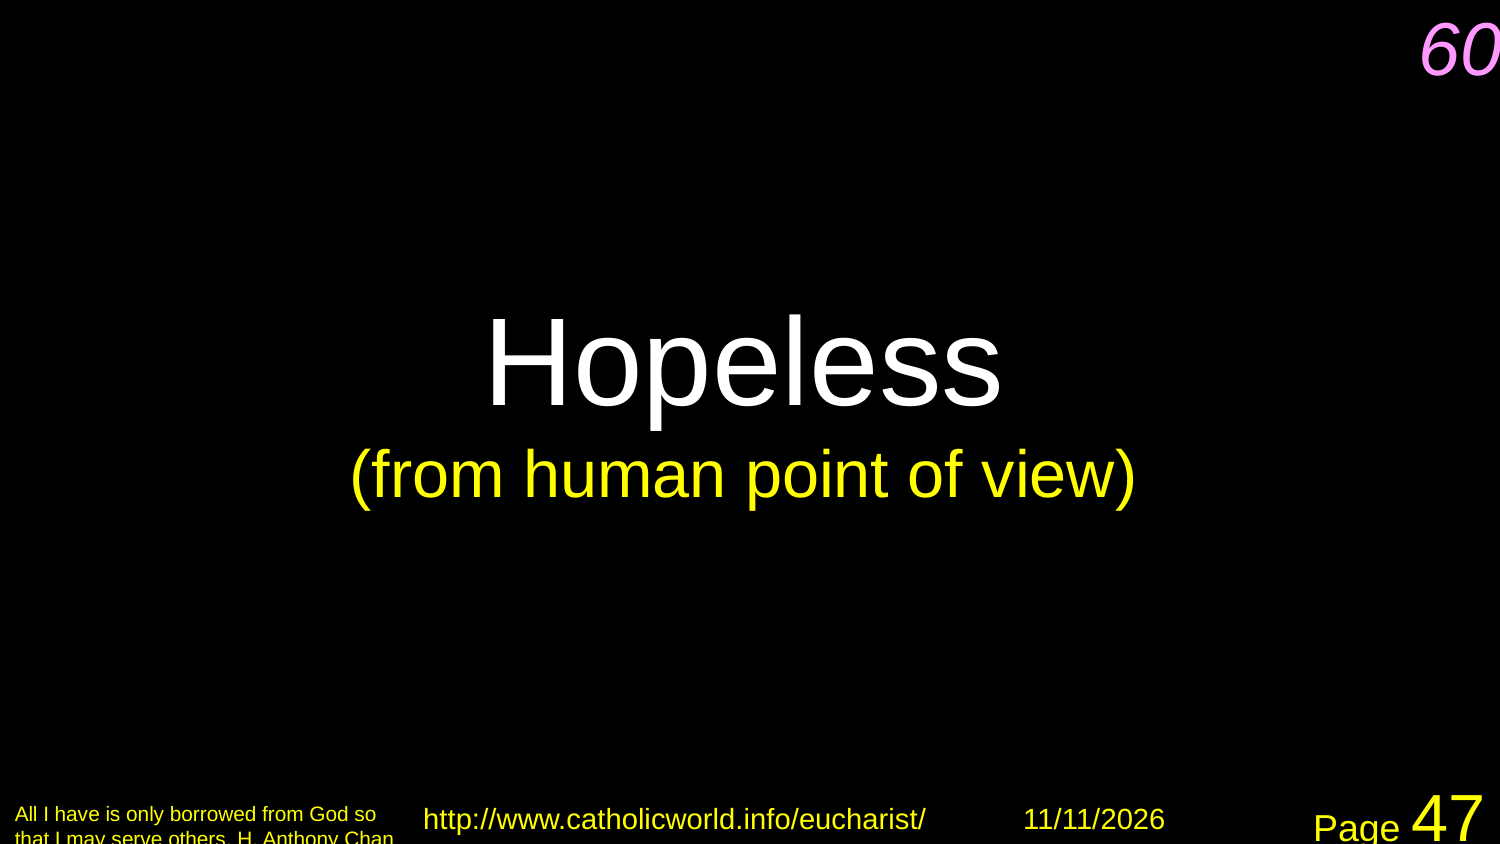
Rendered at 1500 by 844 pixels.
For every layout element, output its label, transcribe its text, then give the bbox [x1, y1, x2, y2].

text_box Hopeless (from human point of view) [334, 273, 1153, 519]
text_box 60 [1418, 0, 1500, 91]
